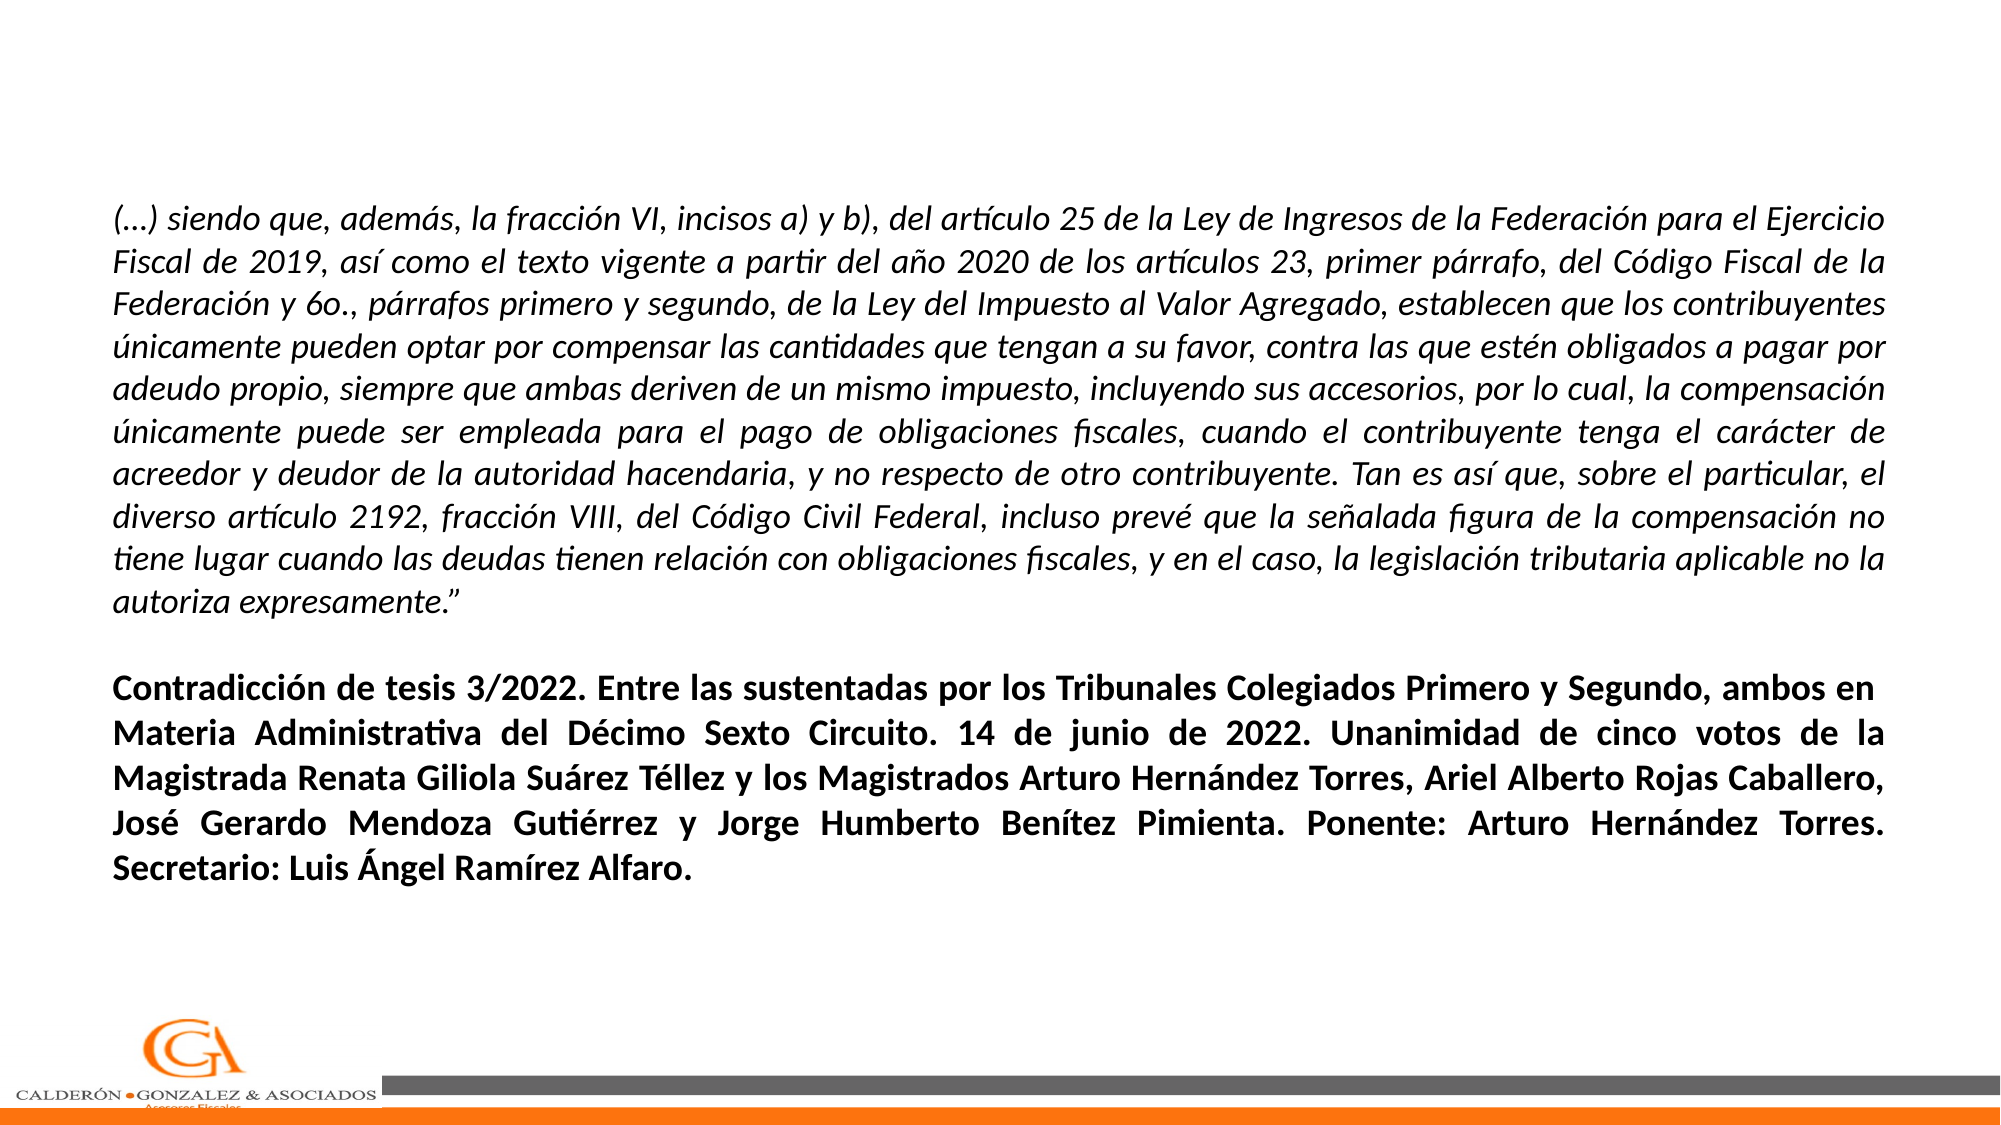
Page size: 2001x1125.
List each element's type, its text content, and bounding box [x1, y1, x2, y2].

picture [0, 1015, 382, 1108]
text_box (…) siendo que, además, la fracción VI, incisos a) y b), del artículo 25 de la Ley de Ingresos de la Federación para el Ejercicio Fiscal de 2019, así como el texto vigente a partir del año 2020 de los artículos 23, primer párrafo, del Código Fiscal de la Federación y 6o., párrafos primero y segundo, de la Ley del Impuesto al Valor Agregado, establecen que los contribuyentes únicamente pueden optar por compensar las cantidades que tengan a su favor, contra las que estén obligados a pagar por adeudo propio, siempre que ambas deriven de un mismo impuesto, incluyendo sus accesorios, por lo cual, la compensación únicamente puede ser empleada para el pago de obligaciones fiscales, cuando el contribuyente tenga el carácter de acreedor y deudor de la autoridad hacendaria, y no respecto de otro contribuyente. Tan es así que, sobre el particular, el diverso artículo 2192, fracción VIII, del Código Civil Federal, incluso prevé que la señalada figura de la compensación no tiene lugar cuando las deudas tienen relación con obligaciones fiscales, y en el caso, la legislación tributaria aplicable no la autoriza expresamente.” Contradicción de tesis 3/2022. Entre las sustentadas por los Tribunales Colegiados Primero y Segundo, ambos en Materia Administrativa del Décimo Sexto Circuito. 14 de junio de 2022. Unanimidad de cinco votos de la Magistrada Renata Giliola Suárez Téllez y los Magistrados Arturo Hernández Torres, Ariel Alberto Rojas Caballero, José Gerardo Mendoza Gutiérrez y Jorge Humberto Benítez Pimienta. Ponente: Arturo Hernández Torres. Secretario: Luis Ángel Ramírez Alfaro. [97, 187, 1902, 896]
